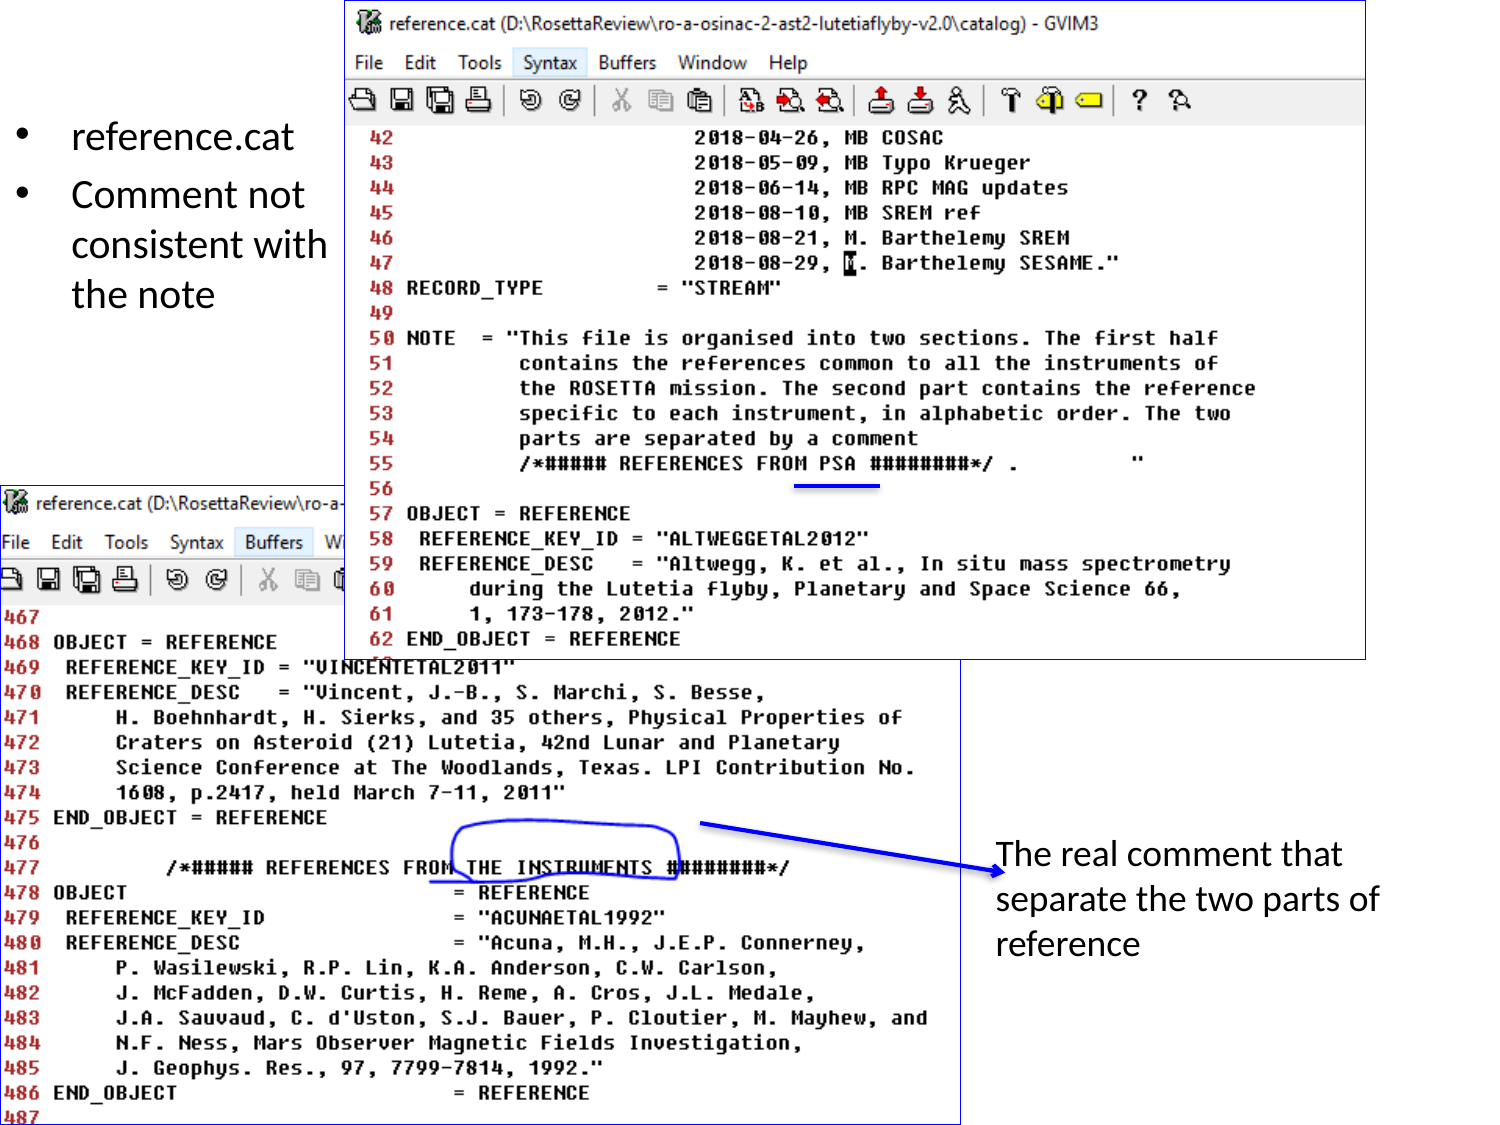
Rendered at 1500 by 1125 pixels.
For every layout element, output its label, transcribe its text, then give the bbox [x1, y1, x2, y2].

text_box The real comment that separate the two parts of reference [980, 821, 1480, 972]
list reference.cat Comment not consistent with the note [0, 100, 338, 444]
picture [0, 0, 1367, 1125]
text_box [699, 822, 1006, 873]
